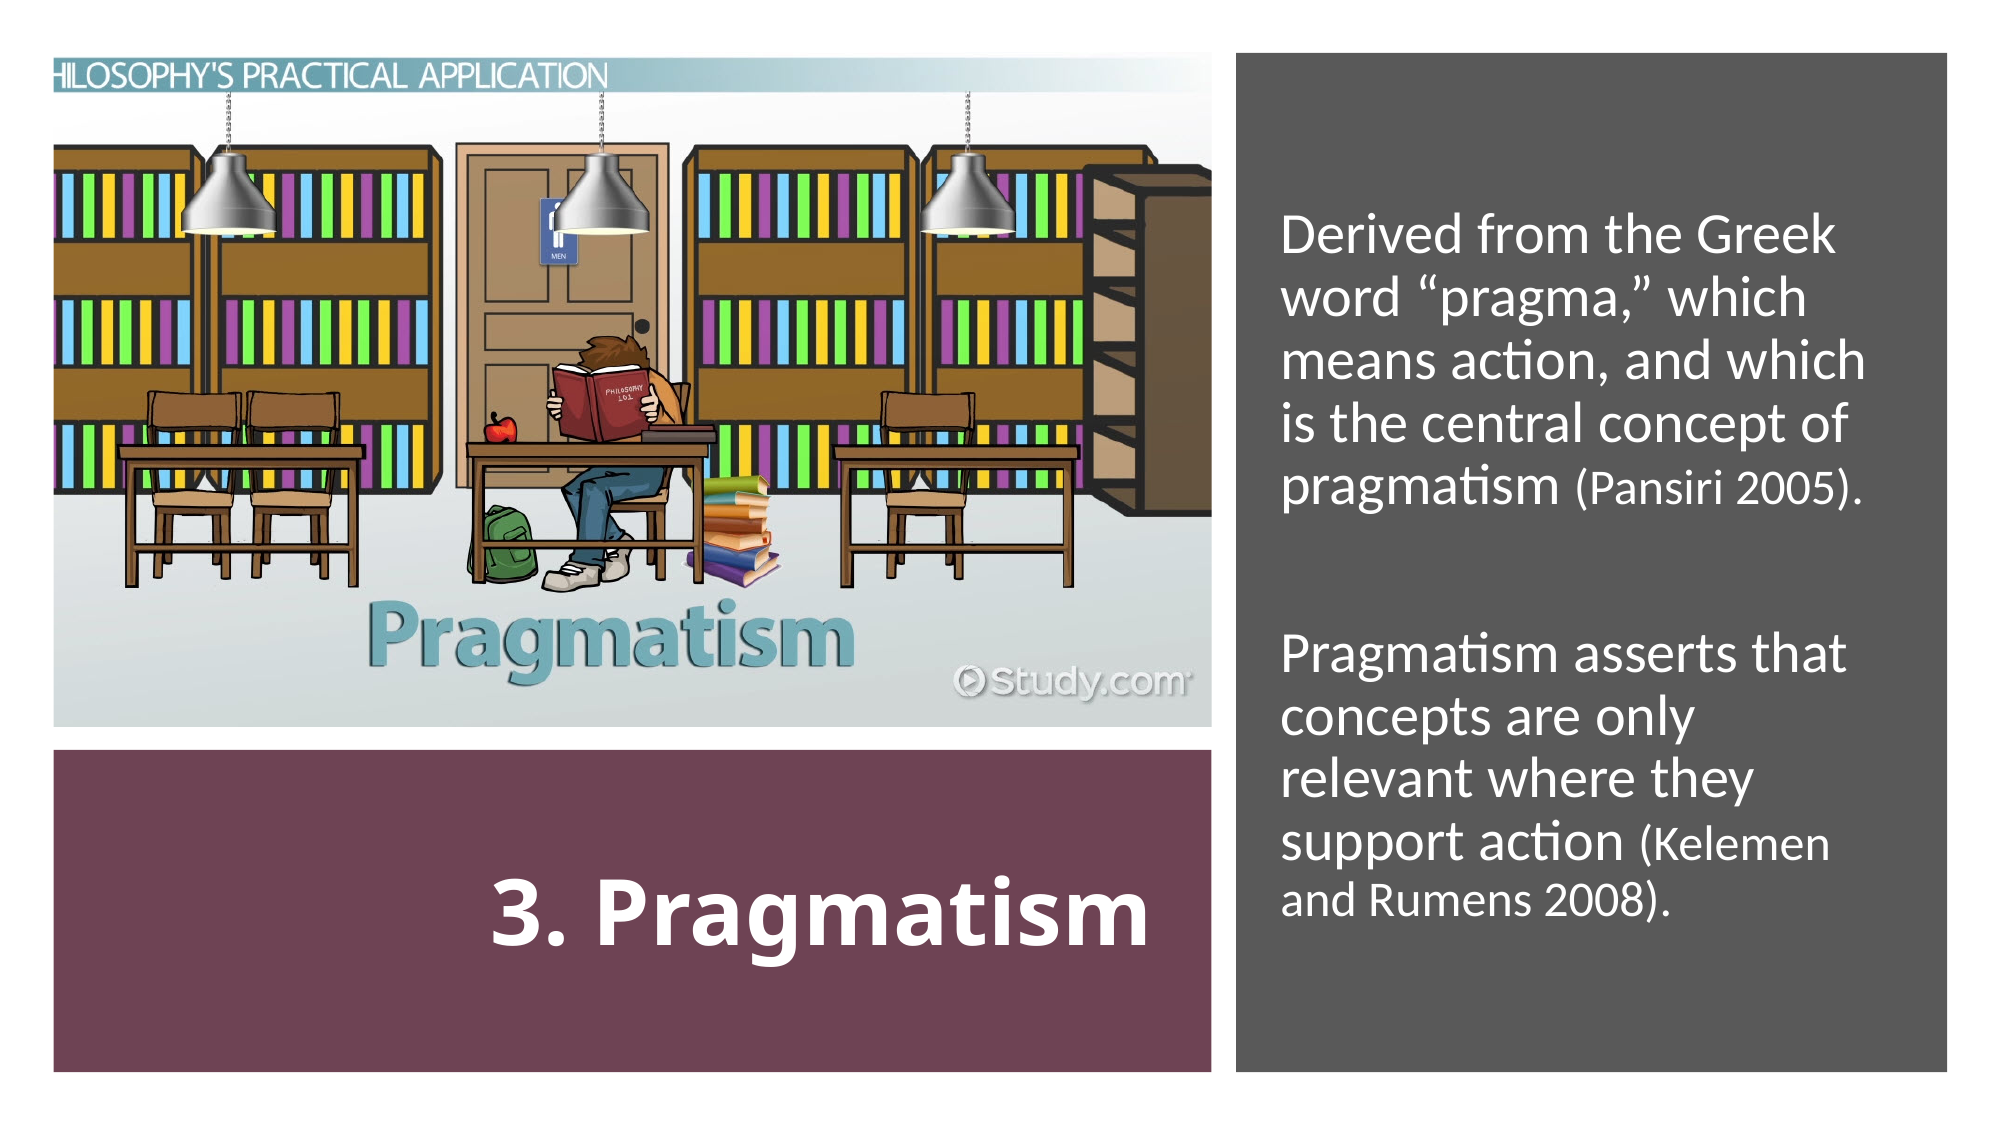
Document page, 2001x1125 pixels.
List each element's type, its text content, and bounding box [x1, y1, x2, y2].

list Derived from the Greek word “pragma,” which means action, and which is the central concept of pragmatism (Pansiri 2005). Pragmatism asserts that concepts are only relevant where they support action (Kelemen and Rumens 2008). [1265, 82, 1914, 1049]
text_box [1235, 52, 1948, 1073]
picture [53, 52, 1212, 727]
text_box [53, 749, 1212, 1073]
title 3. Pragmatism [85, 782, 1168, 1049]
